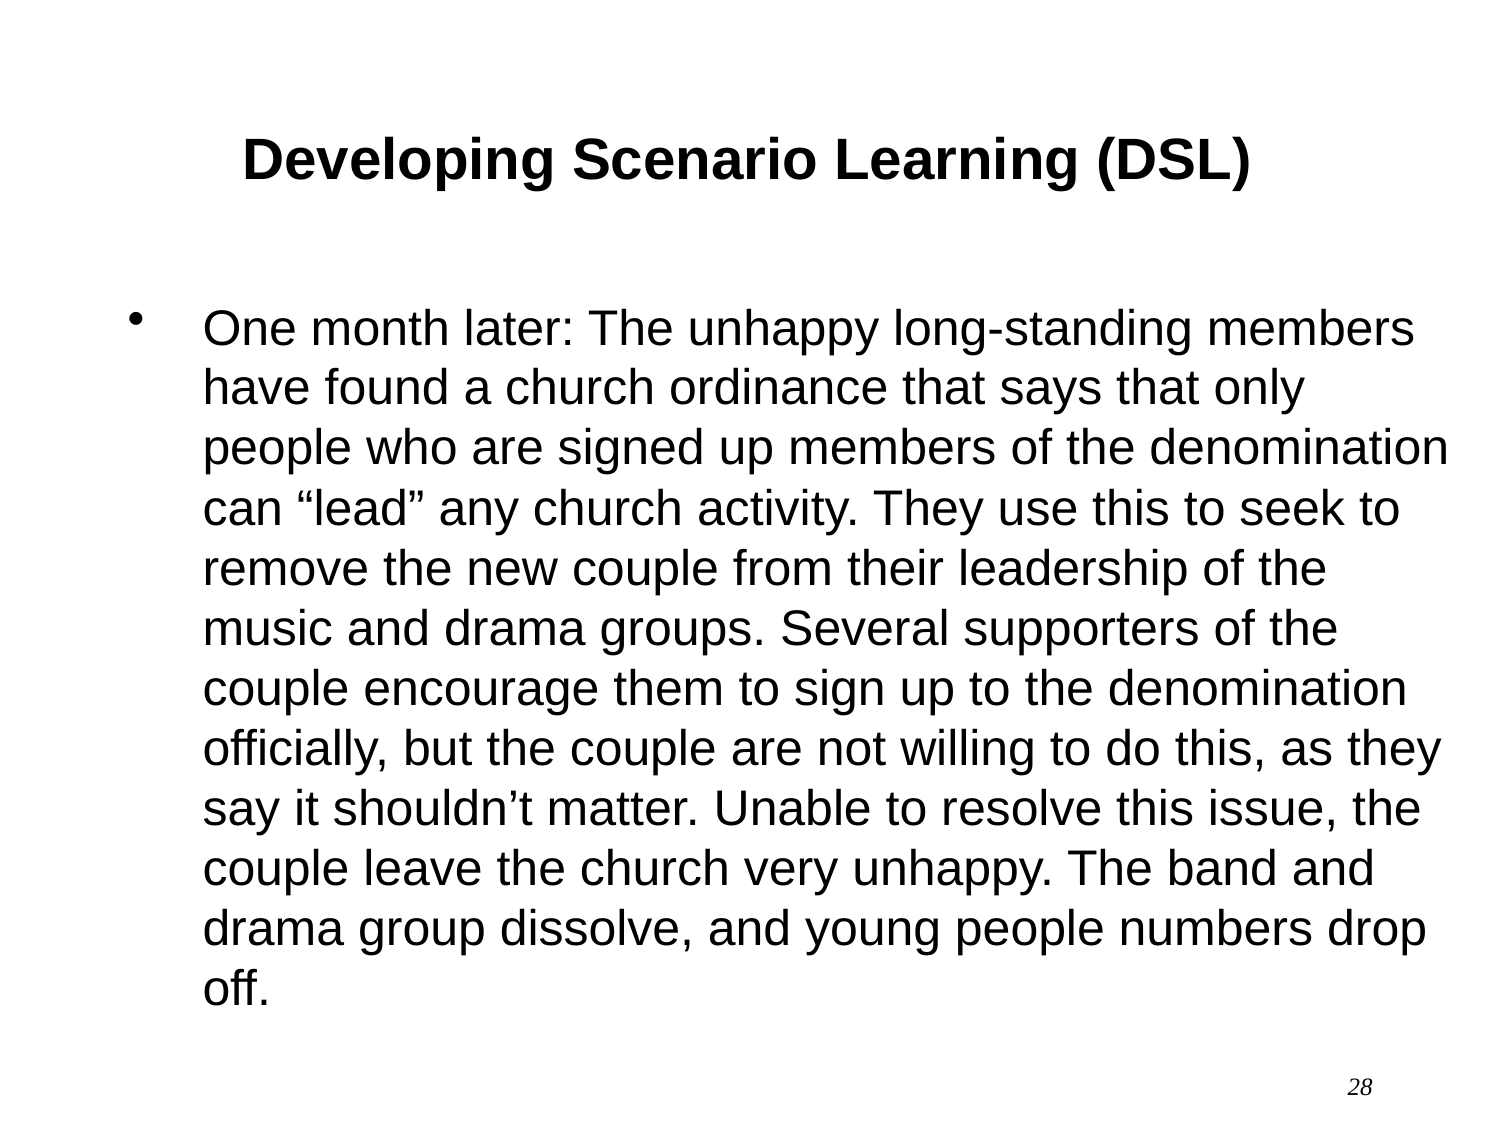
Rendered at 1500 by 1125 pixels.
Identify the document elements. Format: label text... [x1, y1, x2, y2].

slide_number 28 [1074, 1062, 1388, 1100]
list One month later: The unhappy long-standing members have found a church ordinance that says that only people who are signed up members of the denomination can “lead” any church activity. They use this to seek to remove the new couple from their leadership of the music and drama groups. Several supporters of the couple encourage them to sign up to the denomination officially, but the couple are not willing to do this, as they say it shouldn’t matter. Unable to resolve this issue, the couple leave the church very unhappy. The band and drama group dissolve, and young people numbers drop off. [112, 287, 1471, 1047]
title Developing Scenario Learning (DSL) [225, 87, 1270, 225]
